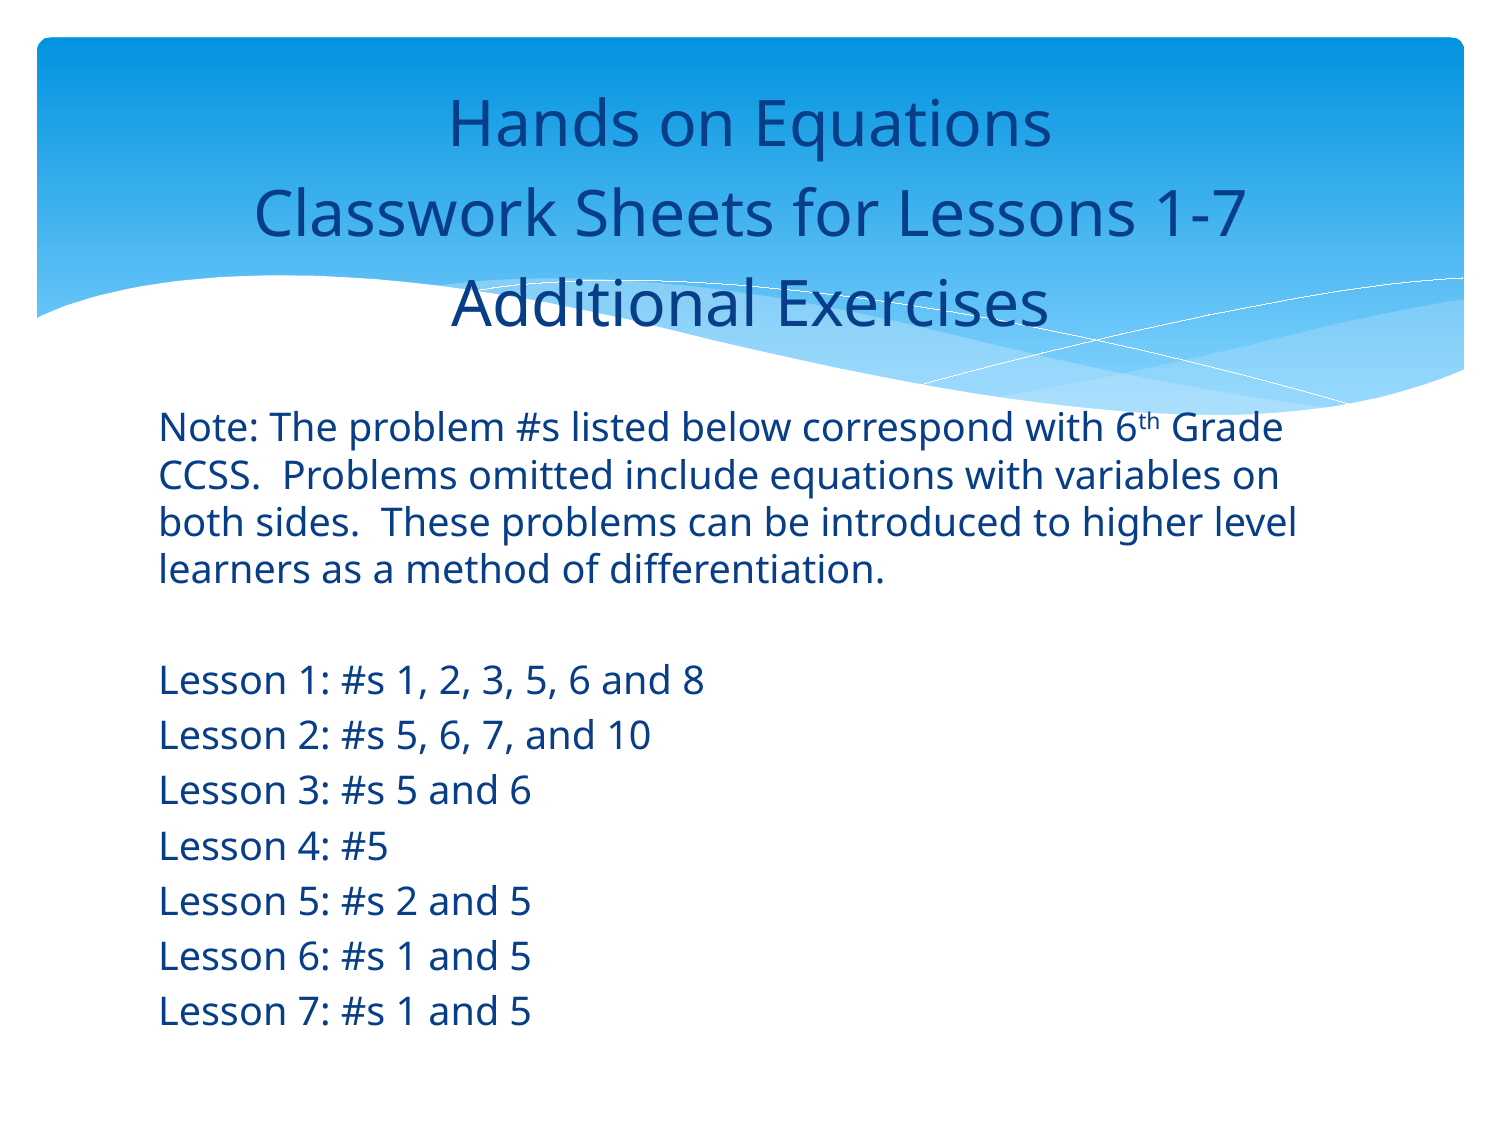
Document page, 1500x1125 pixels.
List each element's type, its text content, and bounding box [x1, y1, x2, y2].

list Hands on Equations Classwork Sheets for Lessons 1-7 Additional Exercises Note: The problem #s listed below correspond with 6th Grade CCSS. Problems omitted include equations with variables on both sides. These problems can be introduced to higher level learners as a method of differentiation. Lesson 1: #s 1, 2, 3, 5, 6 and 8 Lesson 2: #s 5, 6, 7, and 10 Lesson 3: #s 5 and 6 Lesson 4: #5 Lesson 5: #s 2 and 5 Lesson 6: #s 1 and 5 Lesson 7: #s 1 and 5 [143, 75, 1359, 1050]
